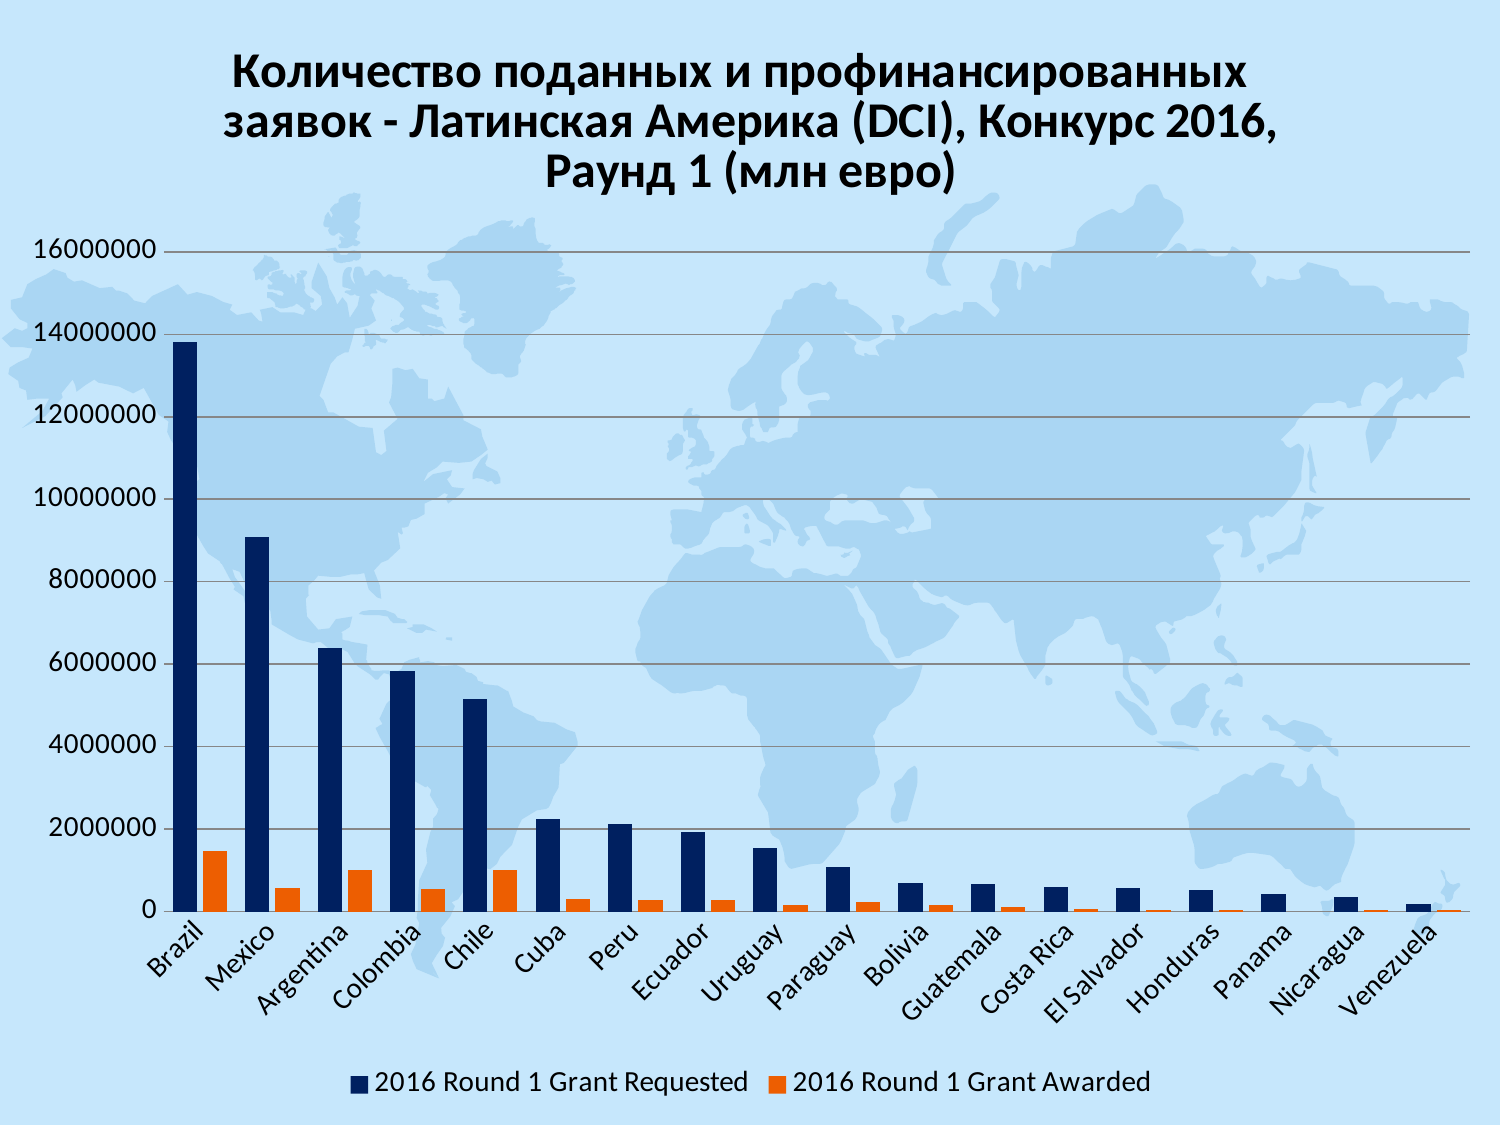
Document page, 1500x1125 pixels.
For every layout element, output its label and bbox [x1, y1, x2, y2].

chart [2, 4, 1500, 1107]
